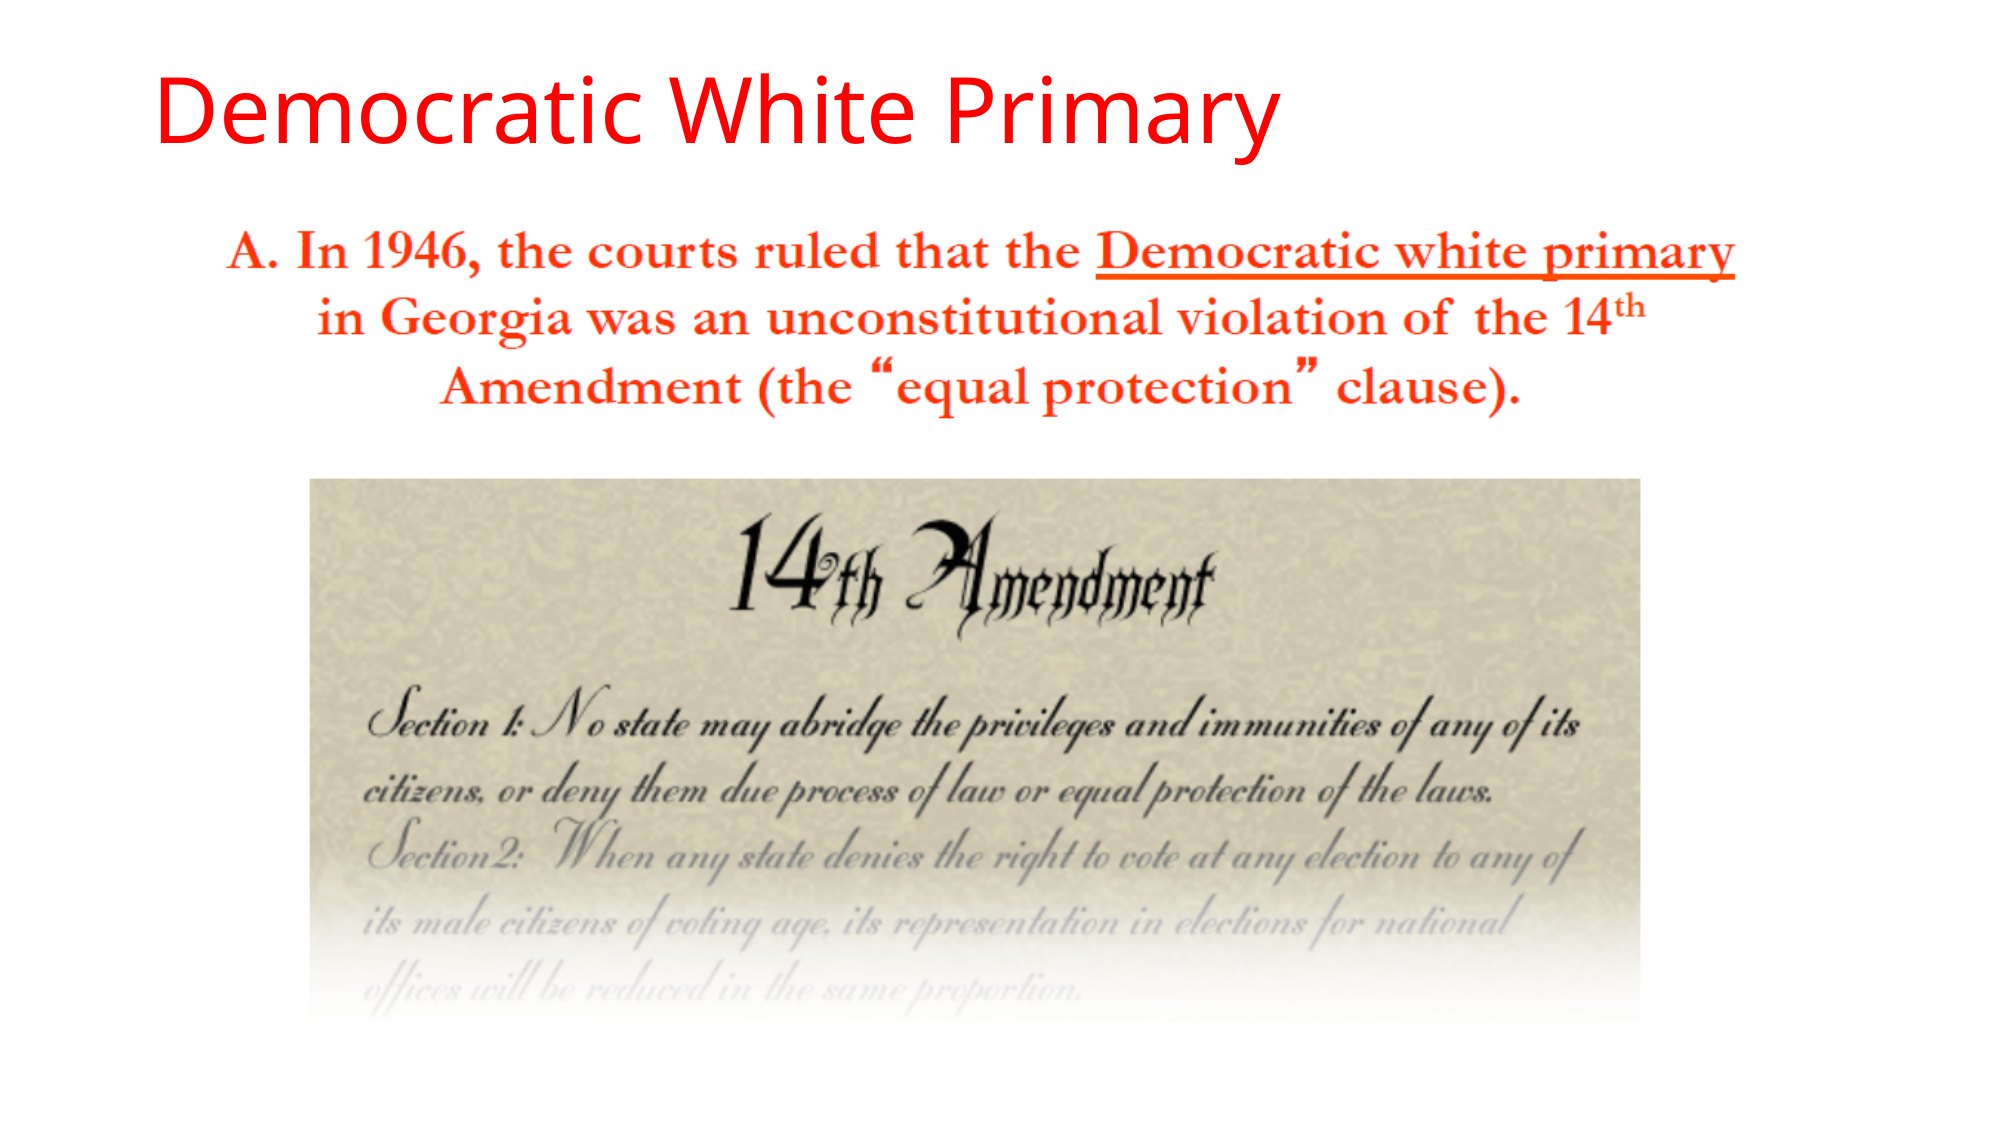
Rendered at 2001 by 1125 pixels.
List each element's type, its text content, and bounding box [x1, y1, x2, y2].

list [168, 168, 1758, 1082]
title Democratic White Primary [137, 59, 1863, 278]
